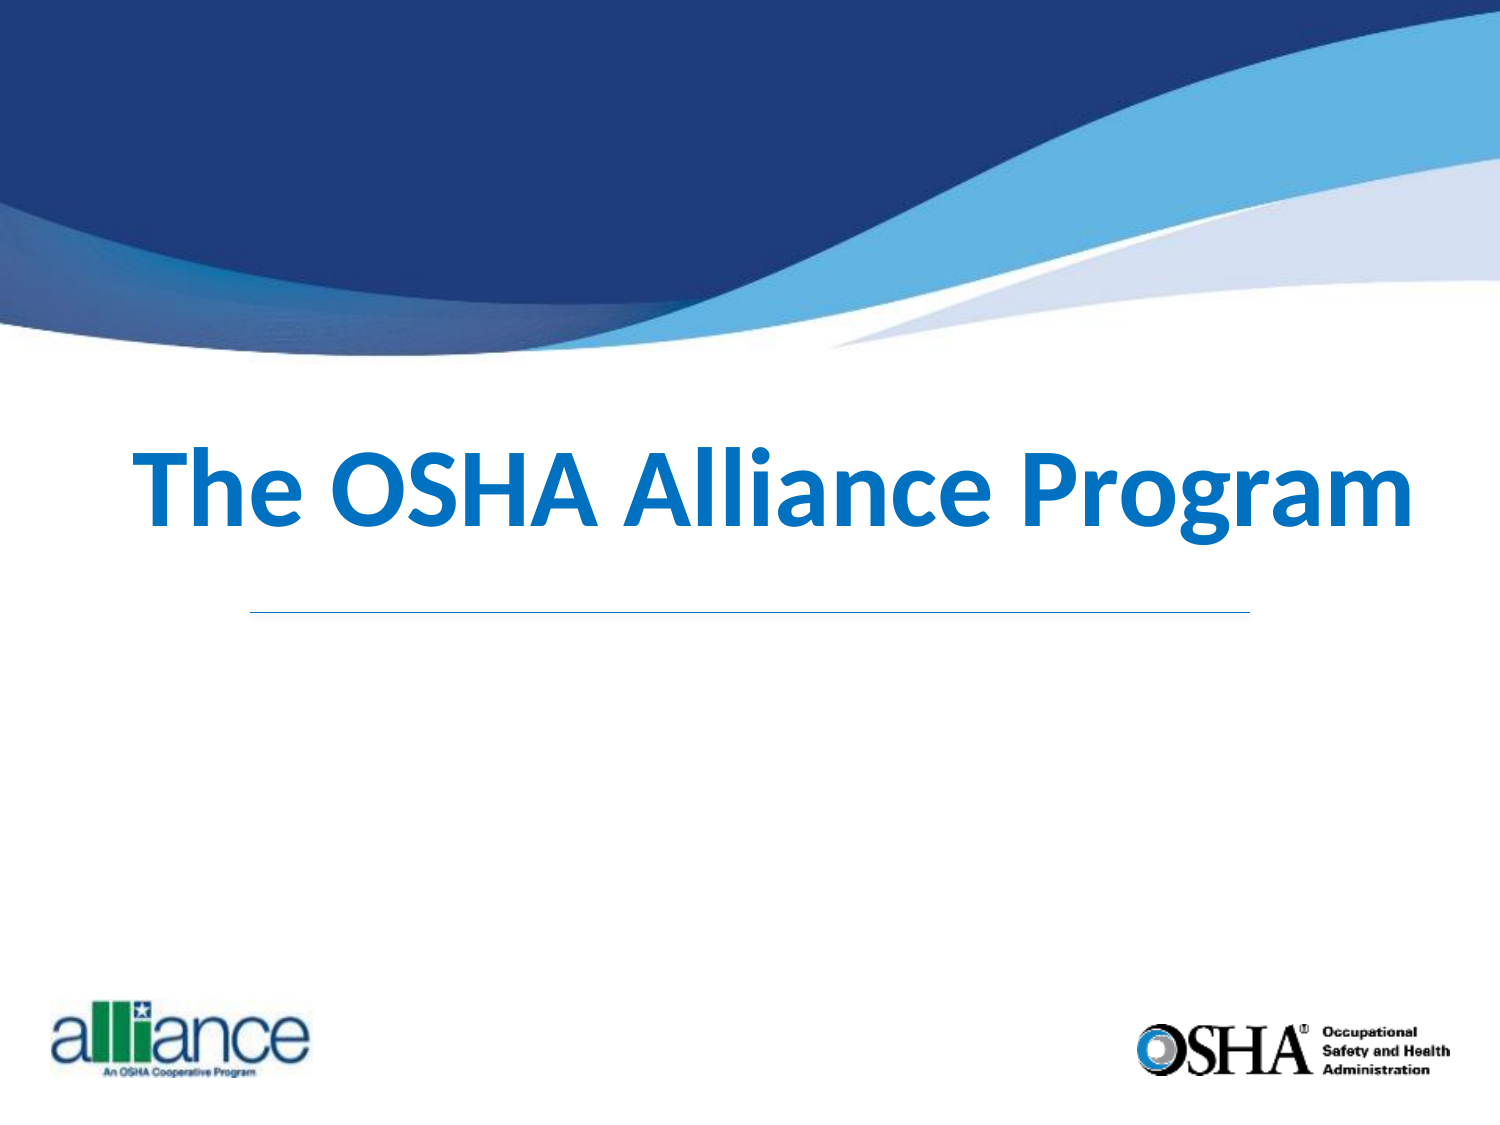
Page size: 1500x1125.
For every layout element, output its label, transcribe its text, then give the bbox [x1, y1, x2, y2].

picture [0, 0, 1500, 364]
picture [1137, 1024, 1450, 1076]
picture [49, 999, 313, 1078]
title The OSHA Alliance Program [24, 324, 1500, 588]
